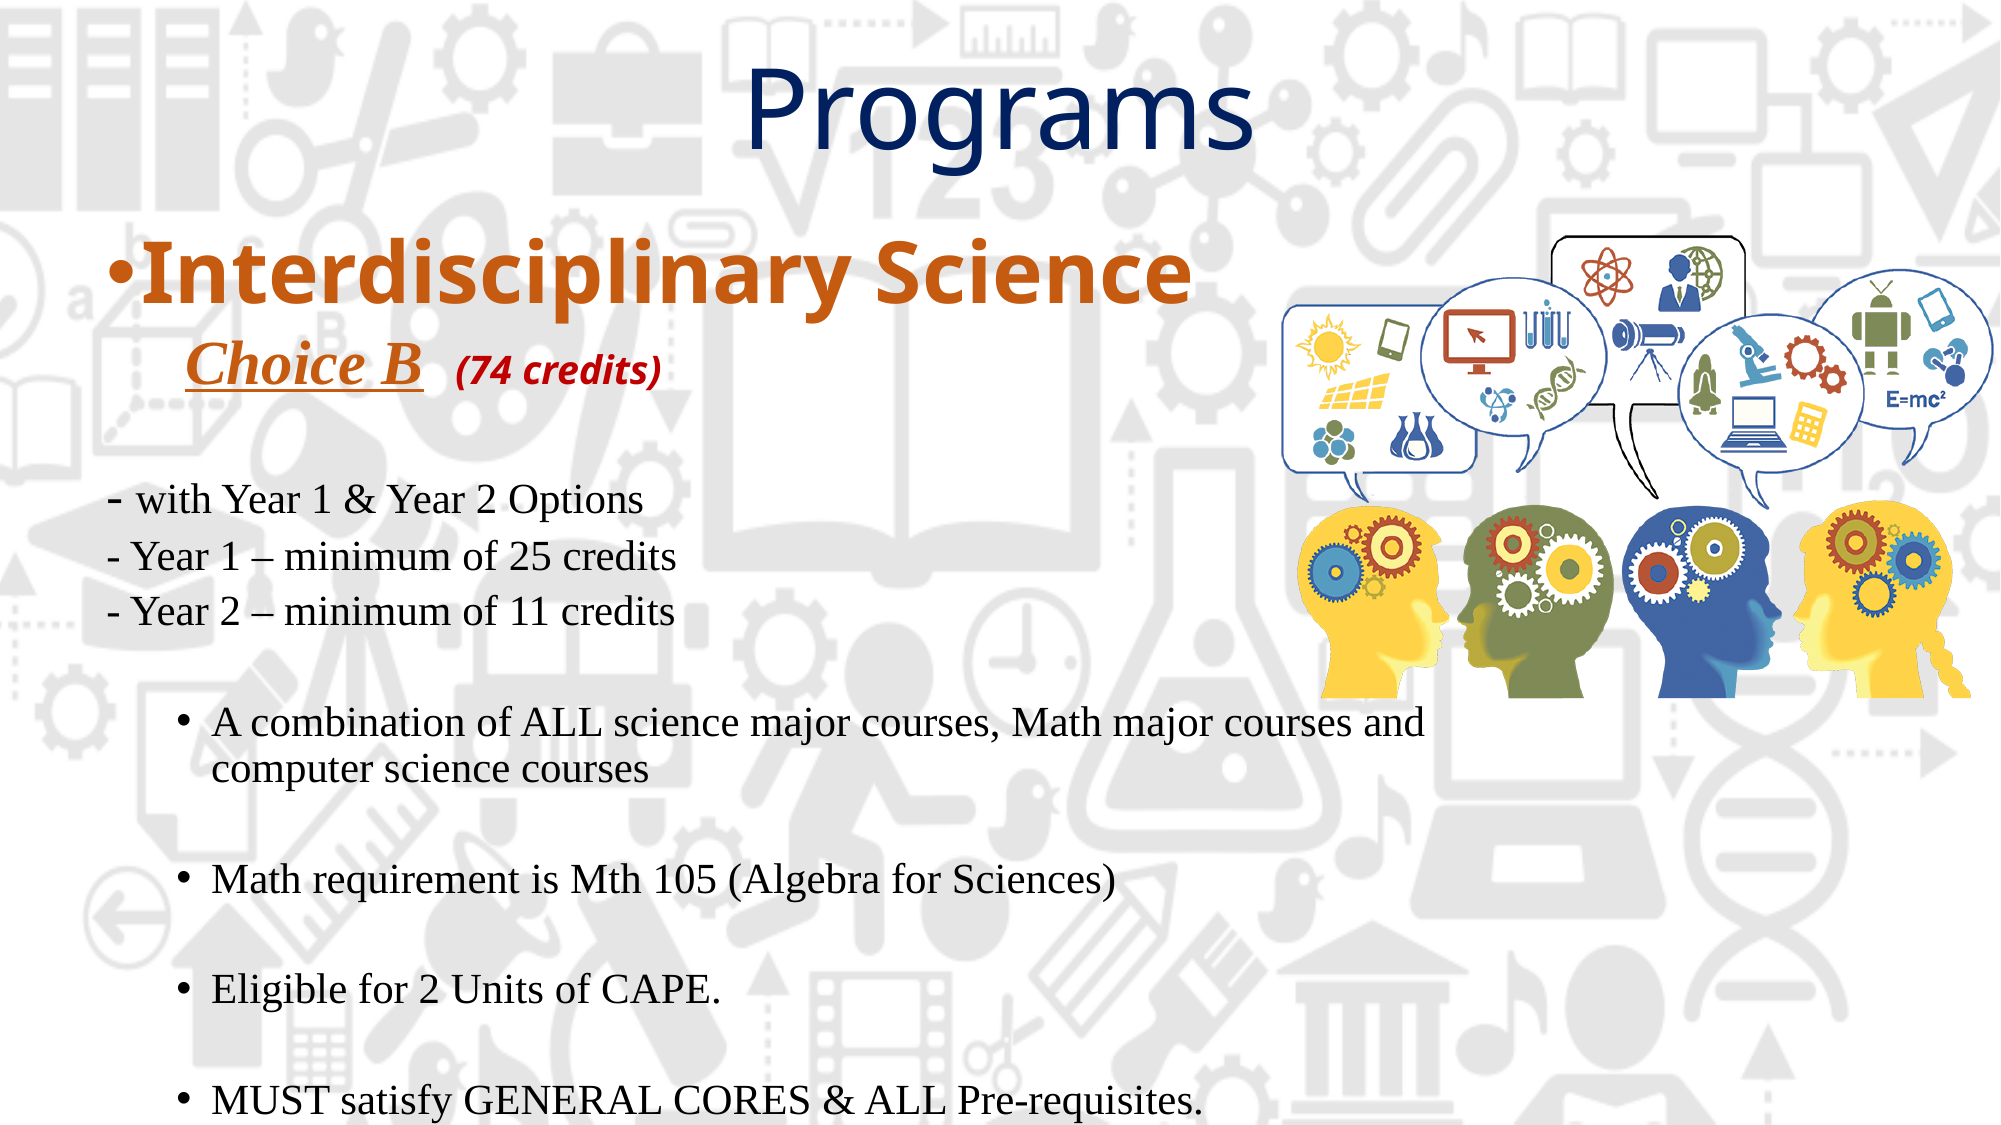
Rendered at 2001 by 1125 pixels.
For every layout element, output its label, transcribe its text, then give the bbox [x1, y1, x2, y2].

text_box Interdisciplinary Science Choice B (74 credits) - with Year 1 & Year 2 Options - Year 1 – minimum of 25 credits - Year 2 – minimum of 11 credits A combination of ALL science major courses, Math major courses and computer science courses Math requirement is Mth 105 (Algebra for Sciences) Eligible for 2 Units of CAPE. MUST satisfy GENERAL CORES & ALL Pre-requisites. [21, 221, 1483, 1125]
picture [0, 0, 2001, 1125]
title Programs [269, 4, 1731, 221]
